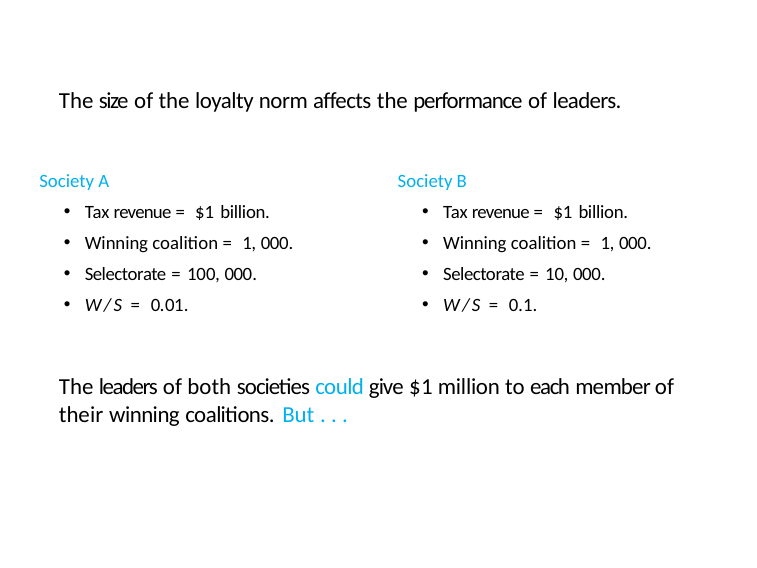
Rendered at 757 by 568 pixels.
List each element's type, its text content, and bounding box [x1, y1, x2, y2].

text_box Society A Tax revenue = $1 billion. Winning coalition = 1, 000. Selectorate = 100, 000. W/S = 0.01. [33, 157, 311, 316]
title The size of the loyalty norm affects the performance of leaders. [56, 84, 663, 181]
text_box Society B Tax revenue = $1 billion. Winning coalition = 1, 000. Selectorate = 10, 000. W/S = 0.1. [391, 157, 669, 316]
text_box The leaders of both societies could give $1 million to each member of their winning coalitions. But . . . [56, 369, 700, 427]
